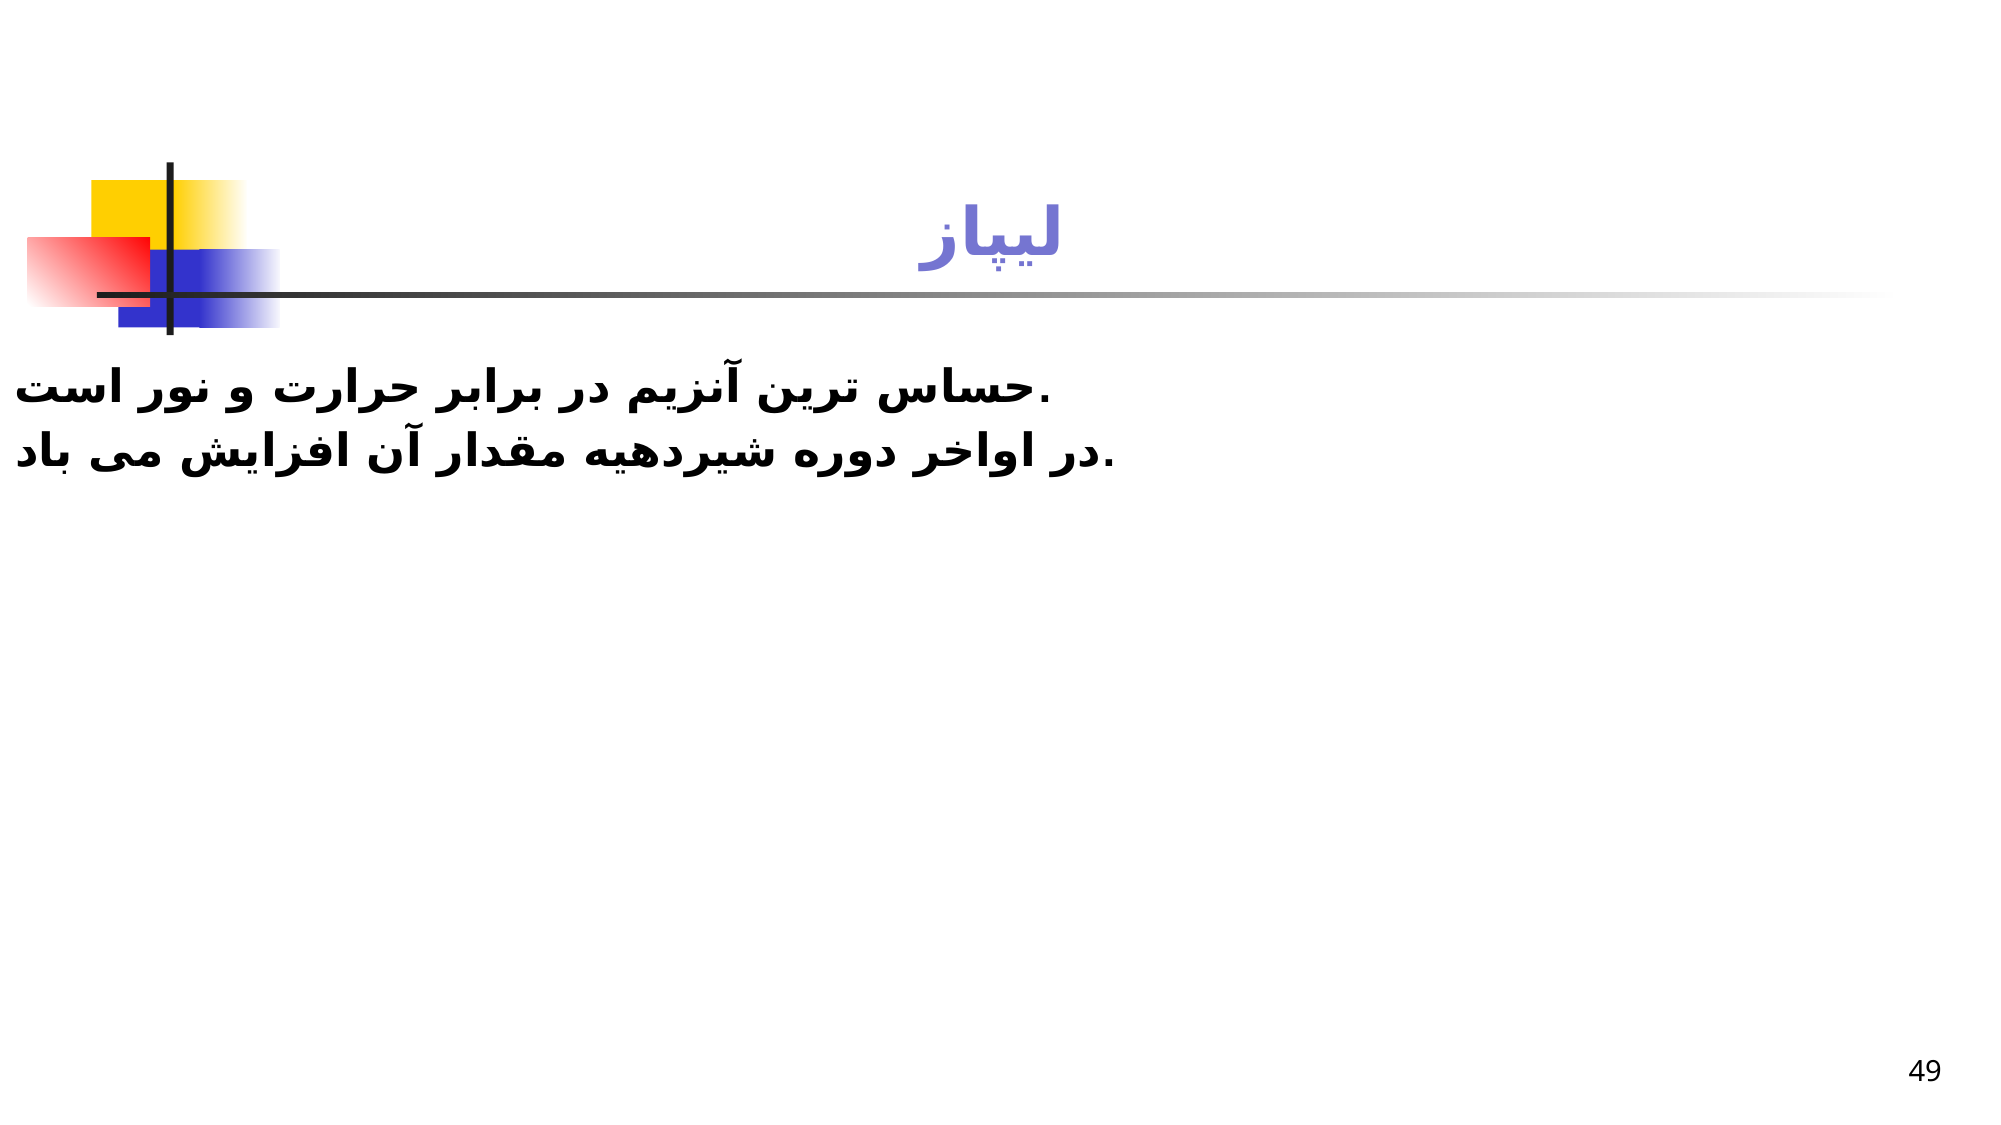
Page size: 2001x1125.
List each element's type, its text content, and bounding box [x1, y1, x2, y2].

list حساس ترین آنزیم در برابر حرارت و نور است. در اواخر دوره شیردهیه مقدار آن افزایش می باد. [0, 220, 2000, 1100]
title لیپاز [140, 126, 1846, 220]
